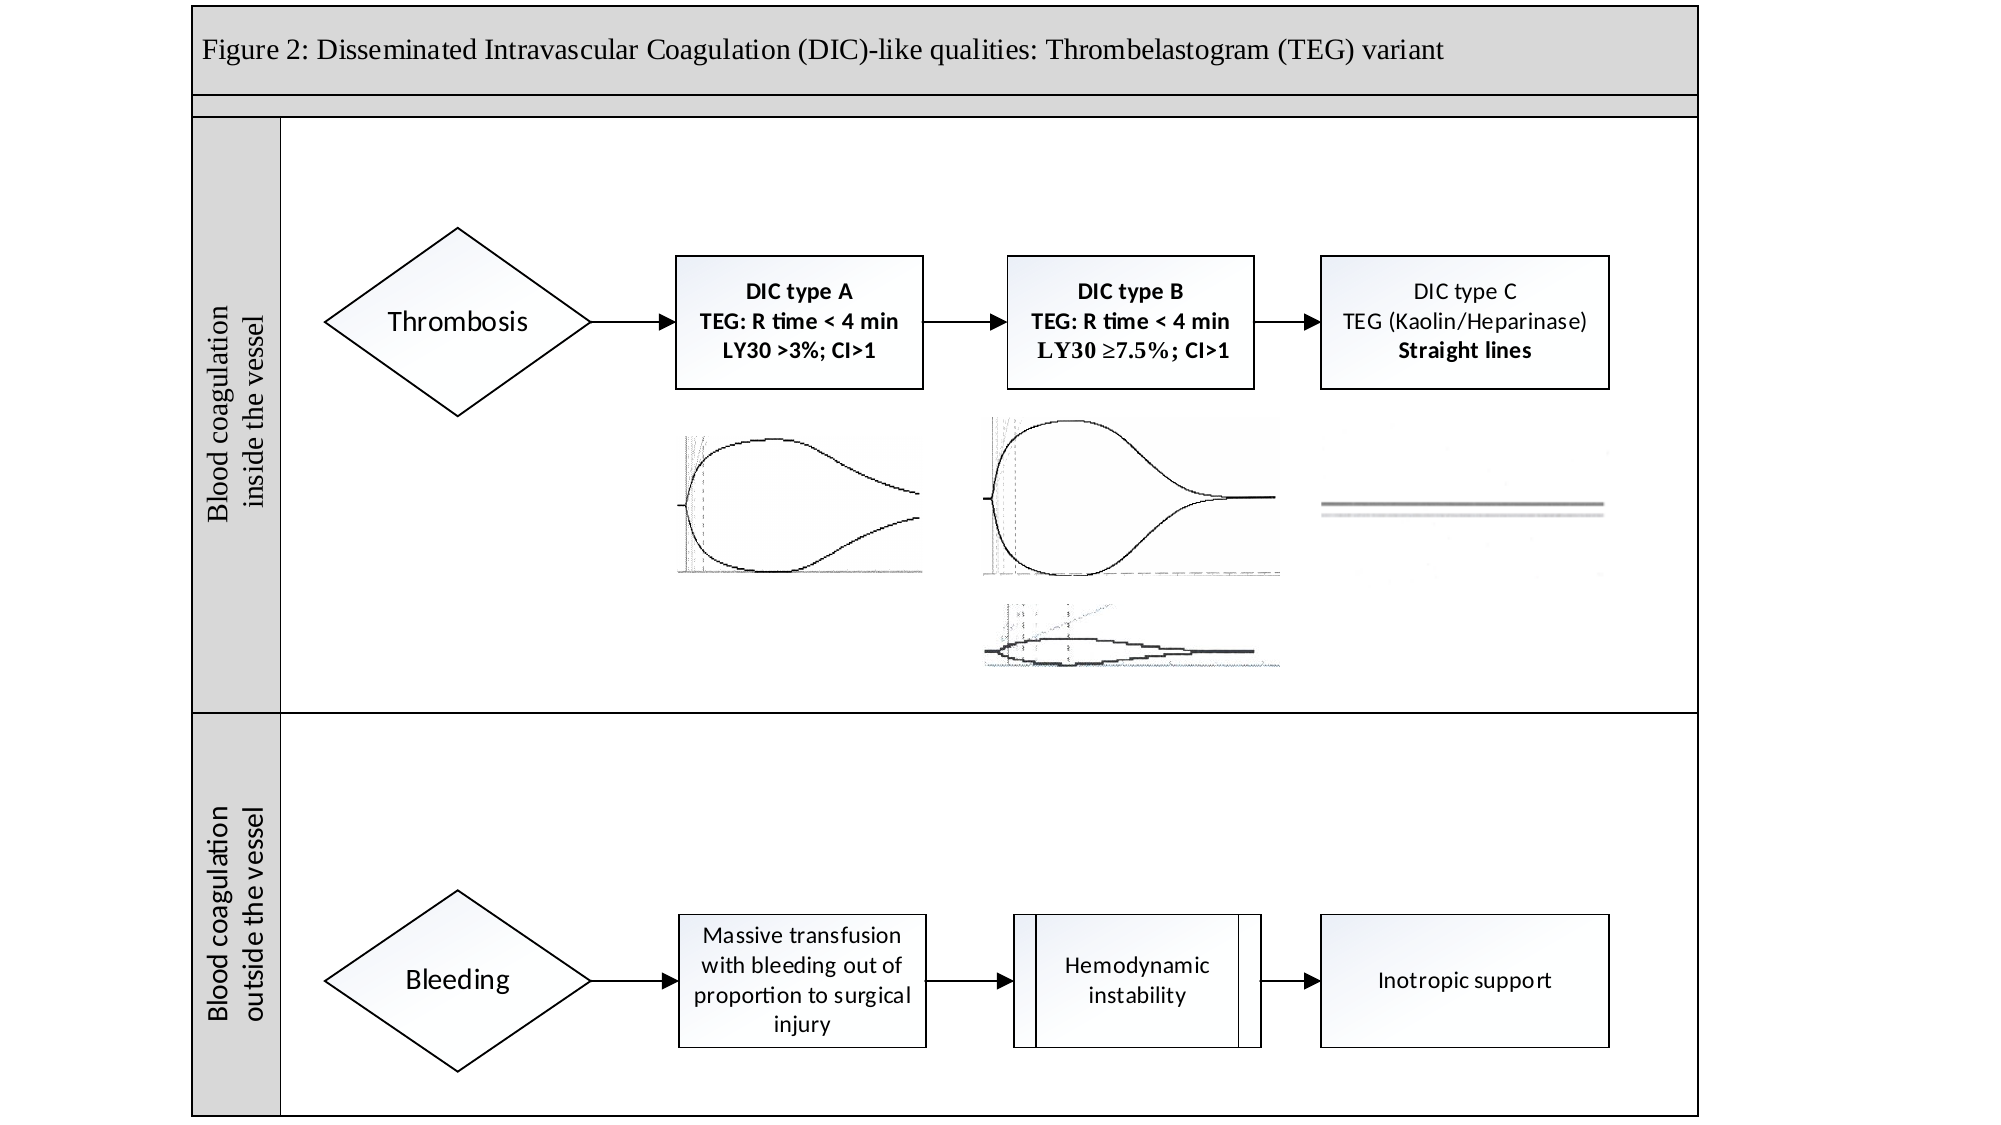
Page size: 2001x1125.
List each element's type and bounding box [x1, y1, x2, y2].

picture [182, 2, 1708, 1125]
